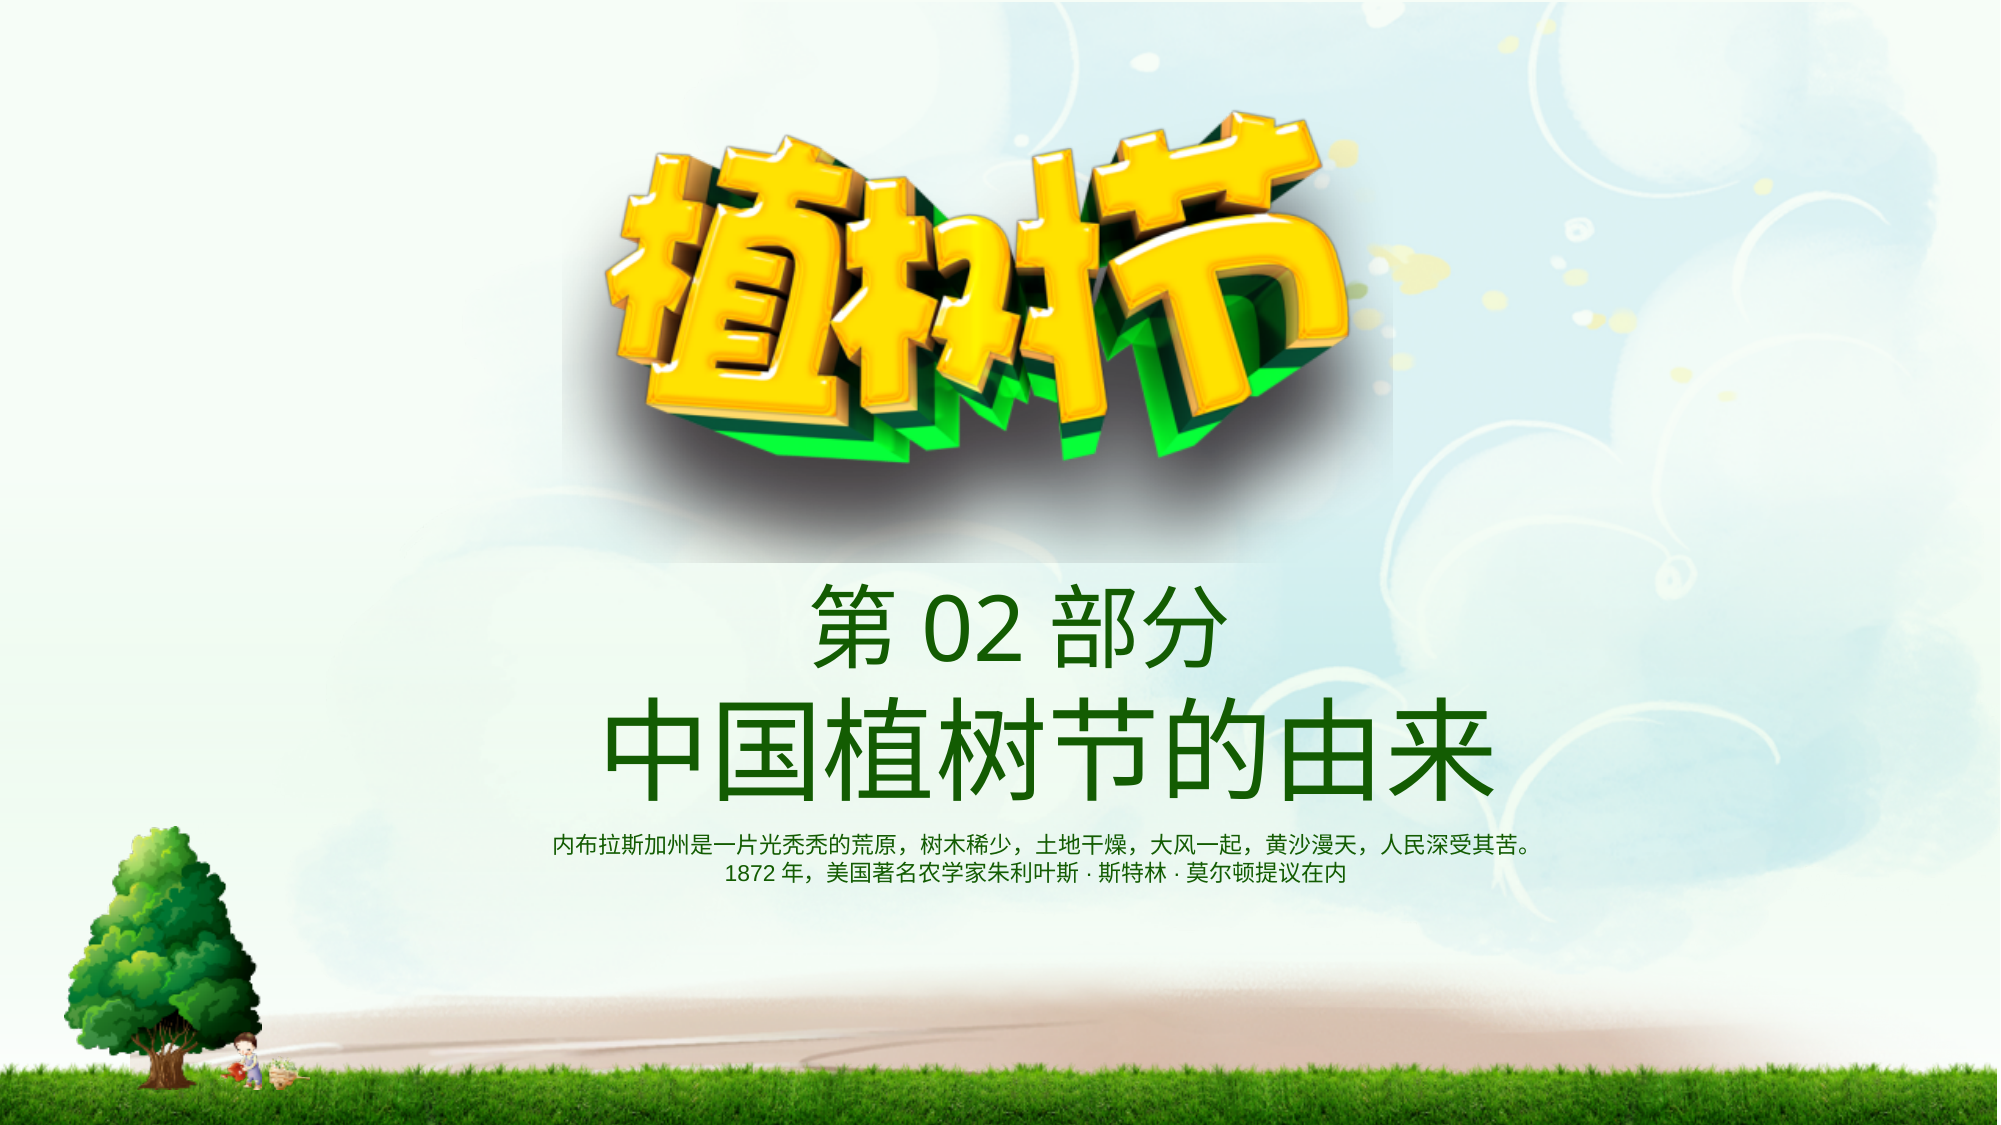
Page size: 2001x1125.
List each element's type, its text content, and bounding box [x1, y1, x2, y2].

picture [562, 9, 1393, 563]
text_box 中国植树节的由来 [582, 672, 1513, 822]
text_box 内布拉斯加州是一片光秃秃的荒原，树木稀少，土地干燥，大风一起，黄沙漫天，人民深受其苦。1872年，美国著名农学家朱利叶斯·斯特林·莫尔顿提议在内 [535, 823, 1536, 894]
text_box 第02部分 [792, 563, 1247, 688]
picture [0, 826, 2001, 1125]
